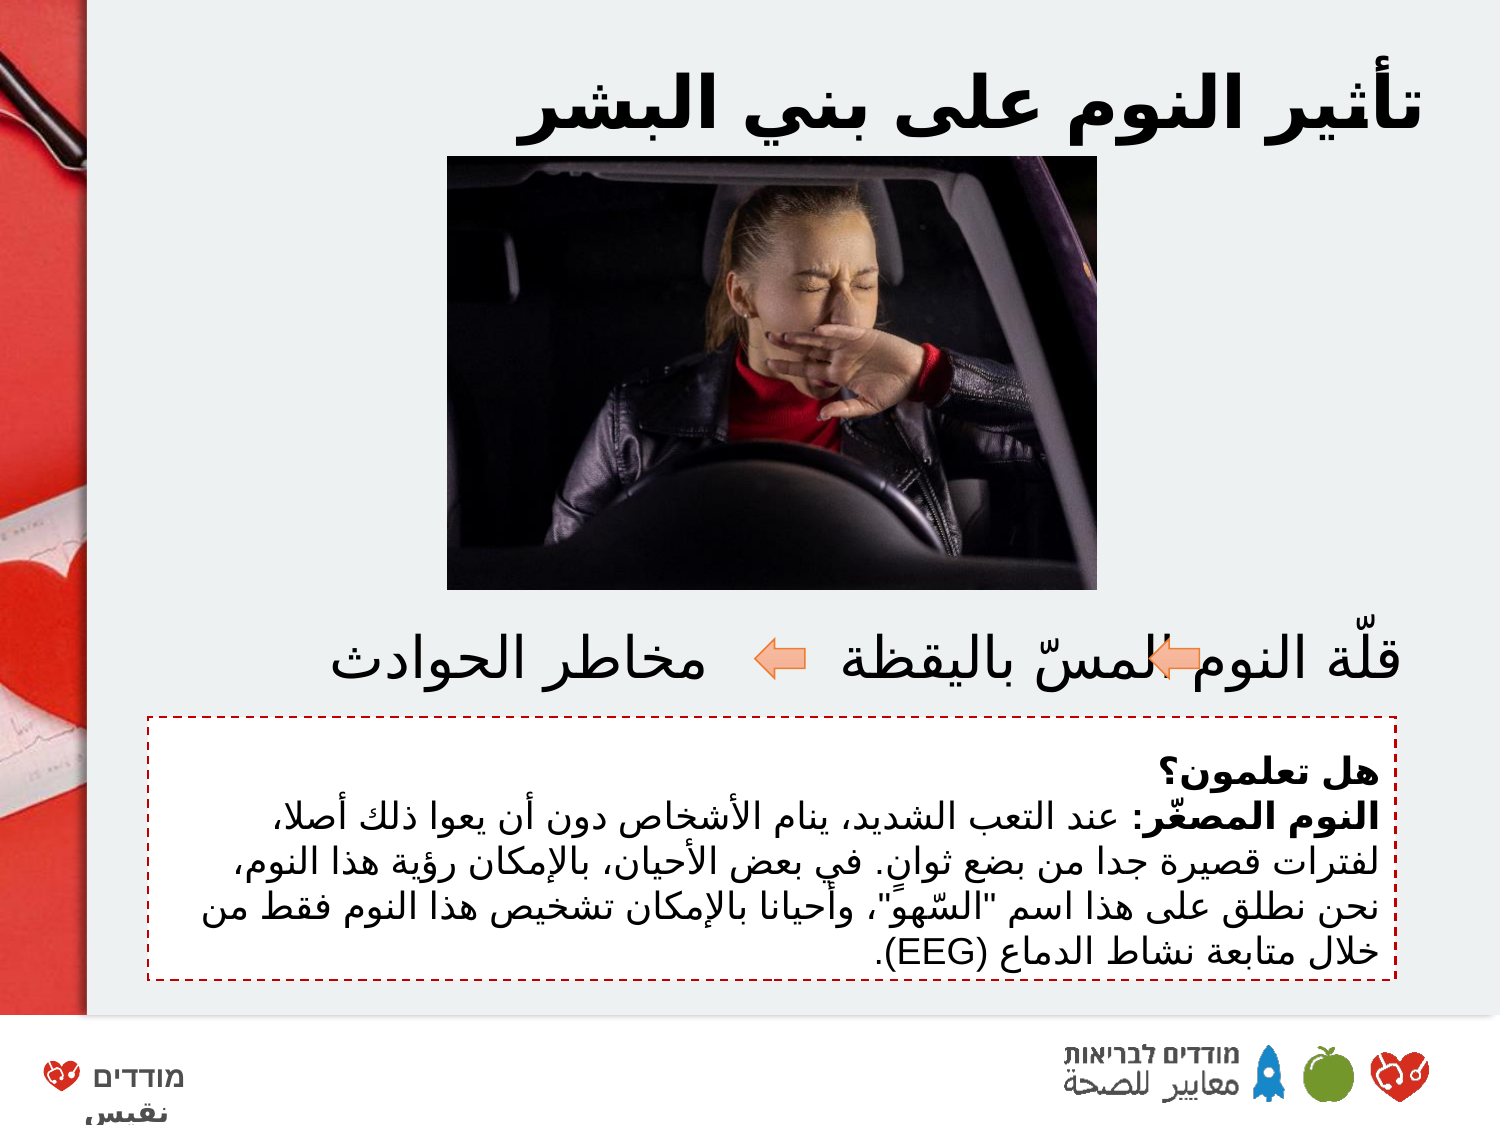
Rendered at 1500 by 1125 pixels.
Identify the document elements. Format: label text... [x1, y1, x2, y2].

text_box هل تعلمون؟ النوم المصغّر: عند التعب الشديد، ينام الأشخاص دون أن يعوا ذلك أصلا، لفترات قصيرة جدا من بضع ثوانٍ. في بعض الأحيان، بالإمكان رؤية هذا النوم، نحن نطلق على هذا اسم "السّهو"، وأحيانا بالإمكان تشخيص هذا النوم فقط من خلال متابعة نشاط الدماع (EEG). [147, 717, 1396, 980]
picture [447, 156, 1097, 590]
title تأثير النوم على بني البشر [103, 0, 1441, 214]
list قلّة النوم المسّ باليقظة مخاطر الحوادث [81, 620, 1419, 850]
picture [0, 0, 86, 1015]
picture [1064, 1044, 1429, 1103]
text_box [754, 638, 805, 679]
text_box [1149, 638, 1200, 679]
